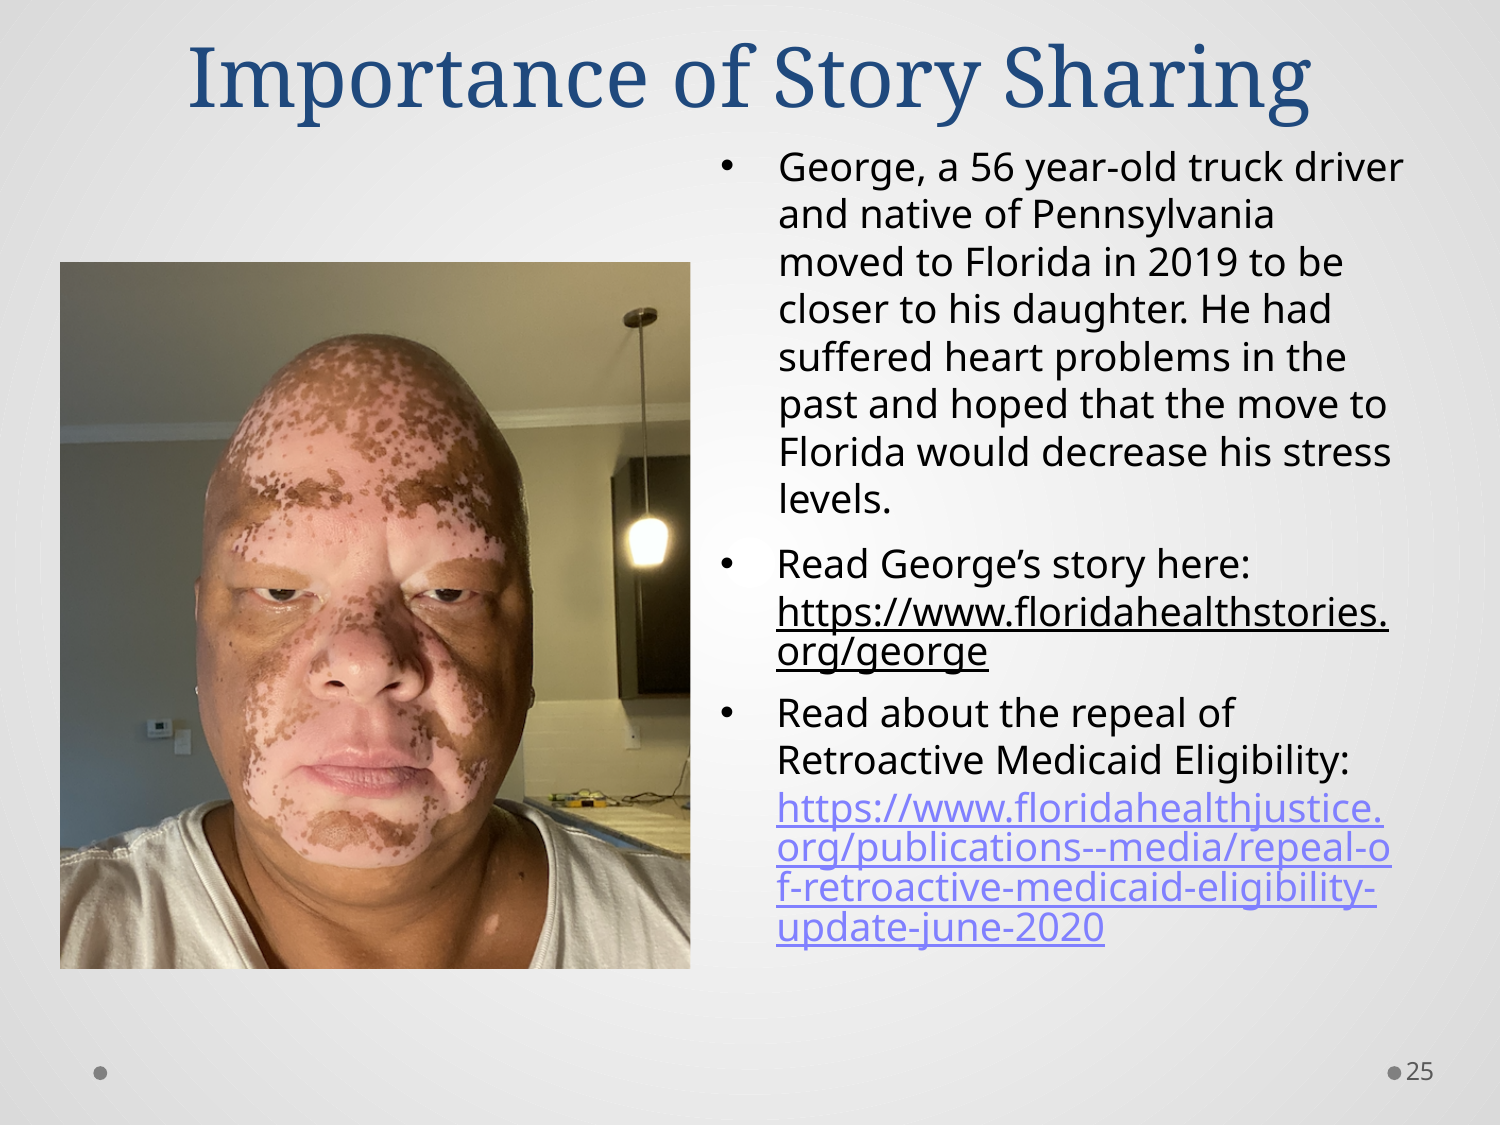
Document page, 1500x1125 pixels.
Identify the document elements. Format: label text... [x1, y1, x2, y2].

title Importance of Story Sharing [75, 0, 1425, 132]
text_box Read George’s story here: https://www.floridahealthstories.org/george Read about the repeal of Retroactive Medicaid Eligibility: https://www.floridahealthjustice.org/publications--media/repeal-of-retroactive-medicaid-eligibility-update-june-2020 [705, 531, 1414, 899]
list George, a 56 year-old truck driver and native of Pennsylvania moved to Florida in 2019 to be closer to his daughter. He had suffered heart problems in the past and hoped that the move to Florida would decrease his stress levels. [705, 134, 1425, 532]
slide_number 25 [1401, 1042, 1494, 1103]
picture [59, 262, 691, 969]
